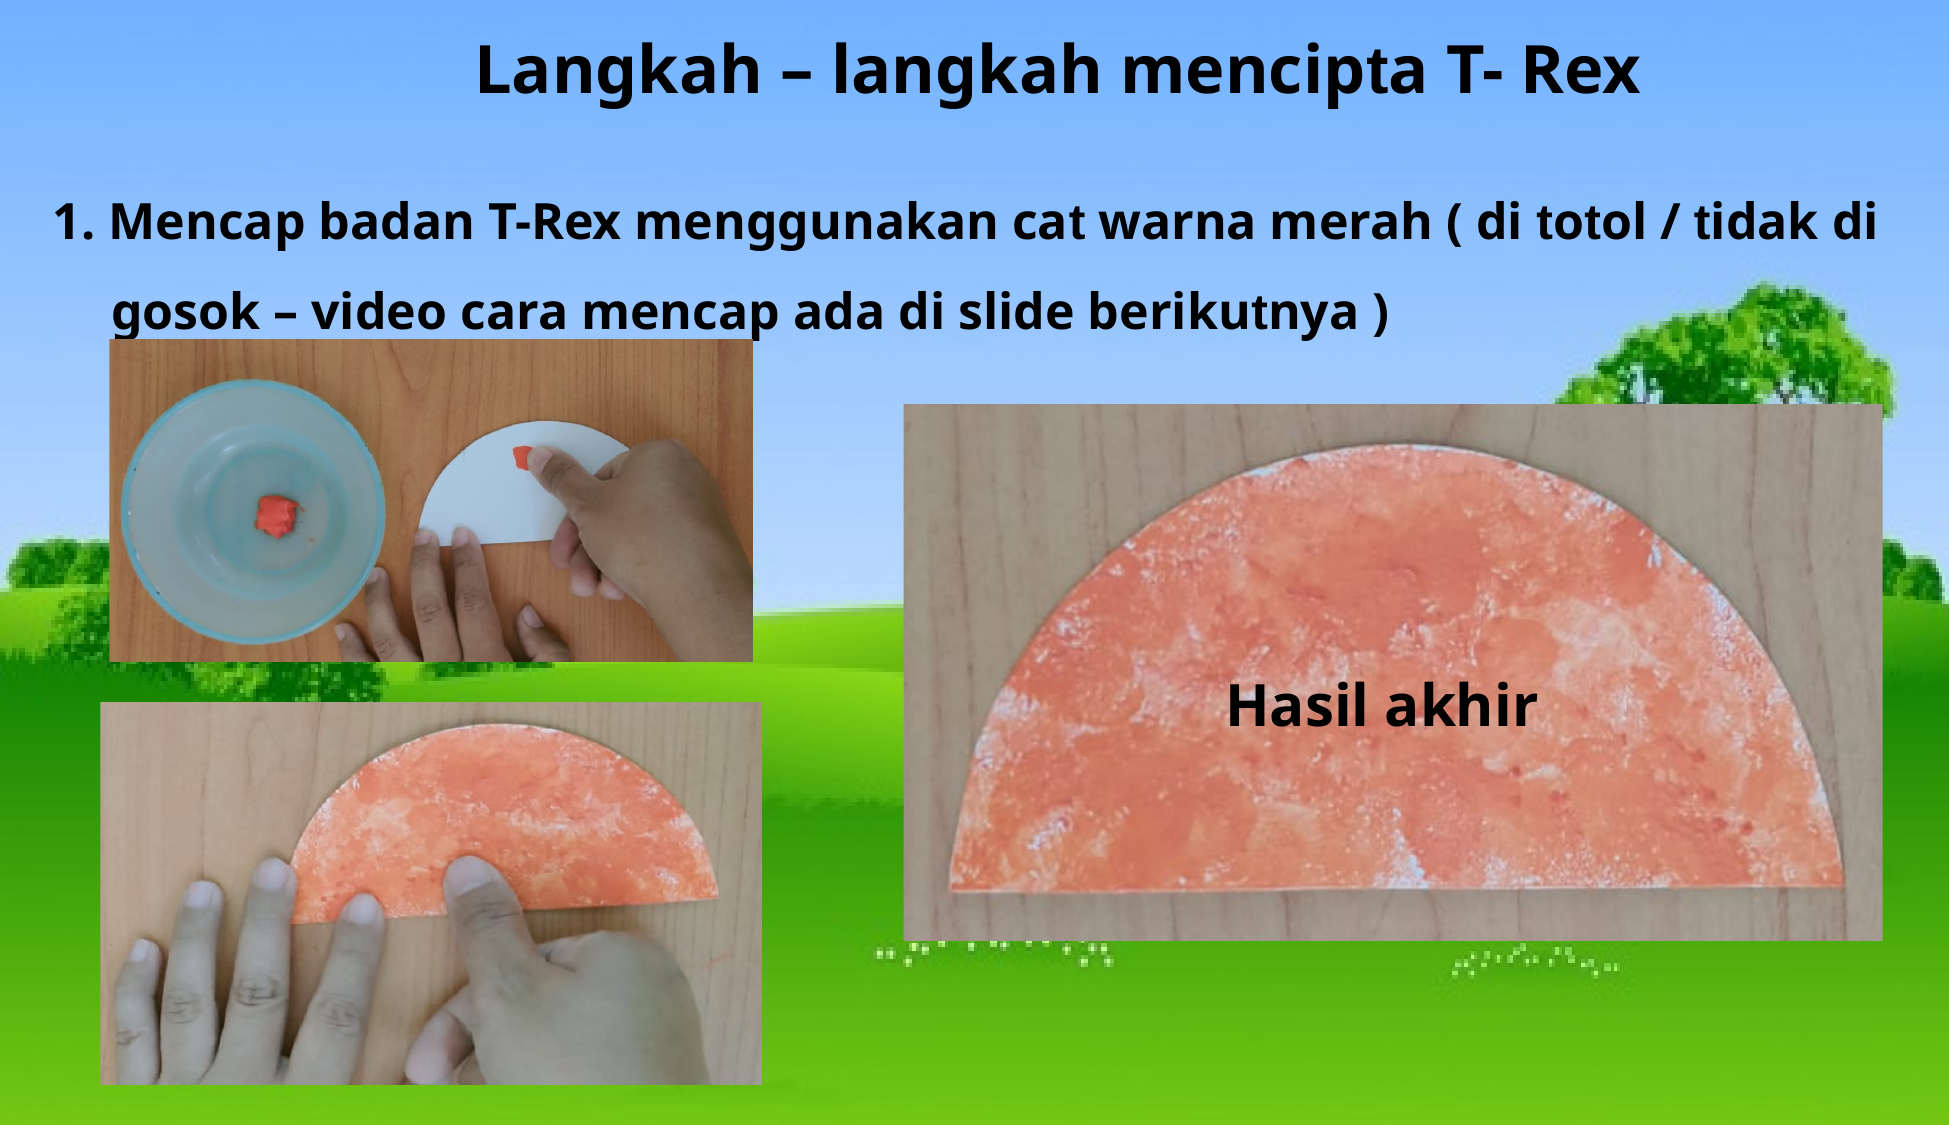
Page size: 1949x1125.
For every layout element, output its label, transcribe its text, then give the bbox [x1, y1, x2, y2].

picture [0, 0, 1949, 1125]
text_box Langkah – langkah mencipta T- Rex [263, 19, 1852, 115]
text_box 1. Mencap badan T-Rex menggunakan cat warna merah ( di totol / tidak di gosok – video cara mencap ada di slide berikutnya ) [38, 152, 1949, 348]
